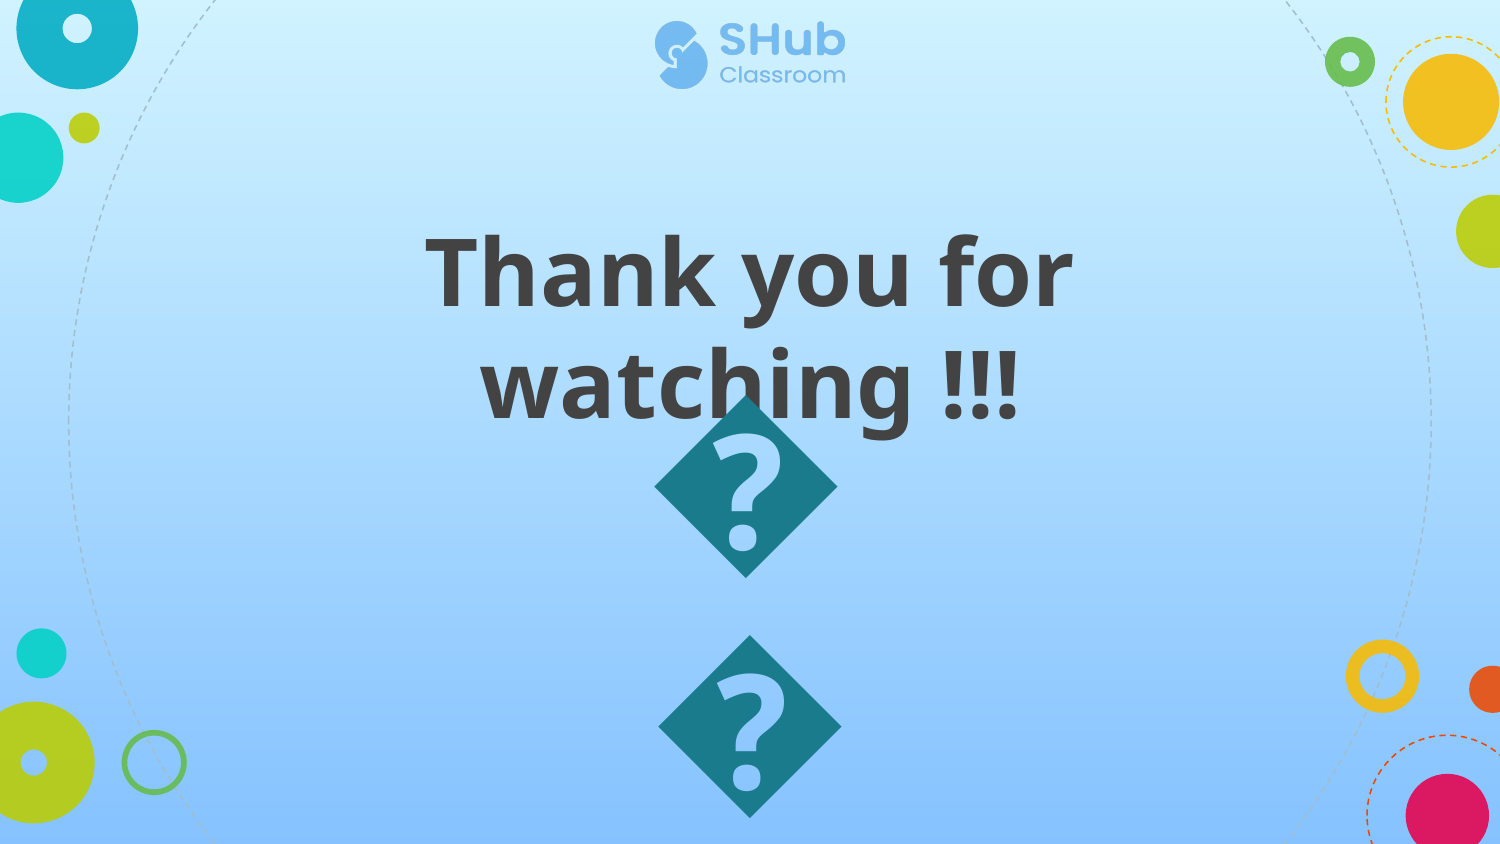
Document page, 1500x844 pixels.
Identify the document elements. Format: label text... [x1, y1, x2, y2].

picture [655, 21, 845, 89]
text_box 😉 [631, 481, 869, 694]
text_box Thank you for watching !!! [181, 212, 1319, 257]
